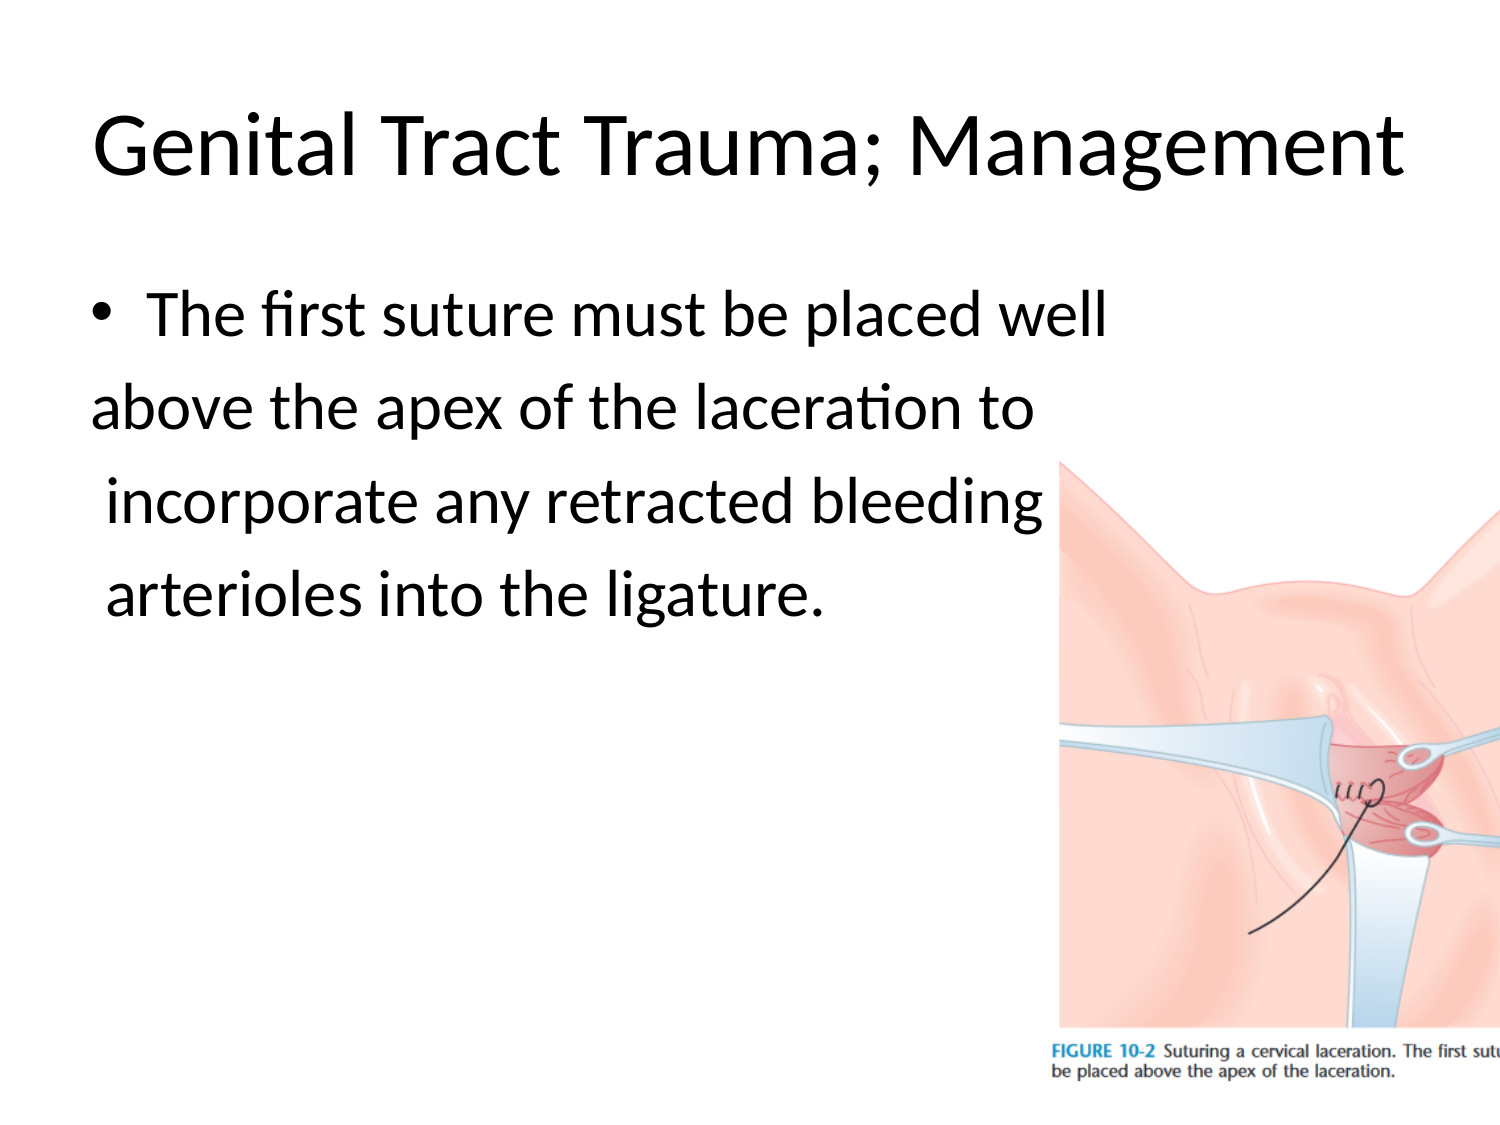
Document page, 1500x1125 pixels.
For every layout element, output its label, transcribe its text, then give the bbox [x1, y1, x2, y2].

title Genital Tract Trauma; Management [75, 45, 1425, 233]
picture [1049, 449, 1500, 1084]
list The first suture must be placed well above the apex of the laceration to incorporate any retracted bleeding arterioles into the ligature. [75, 262, 1425, 1005]
